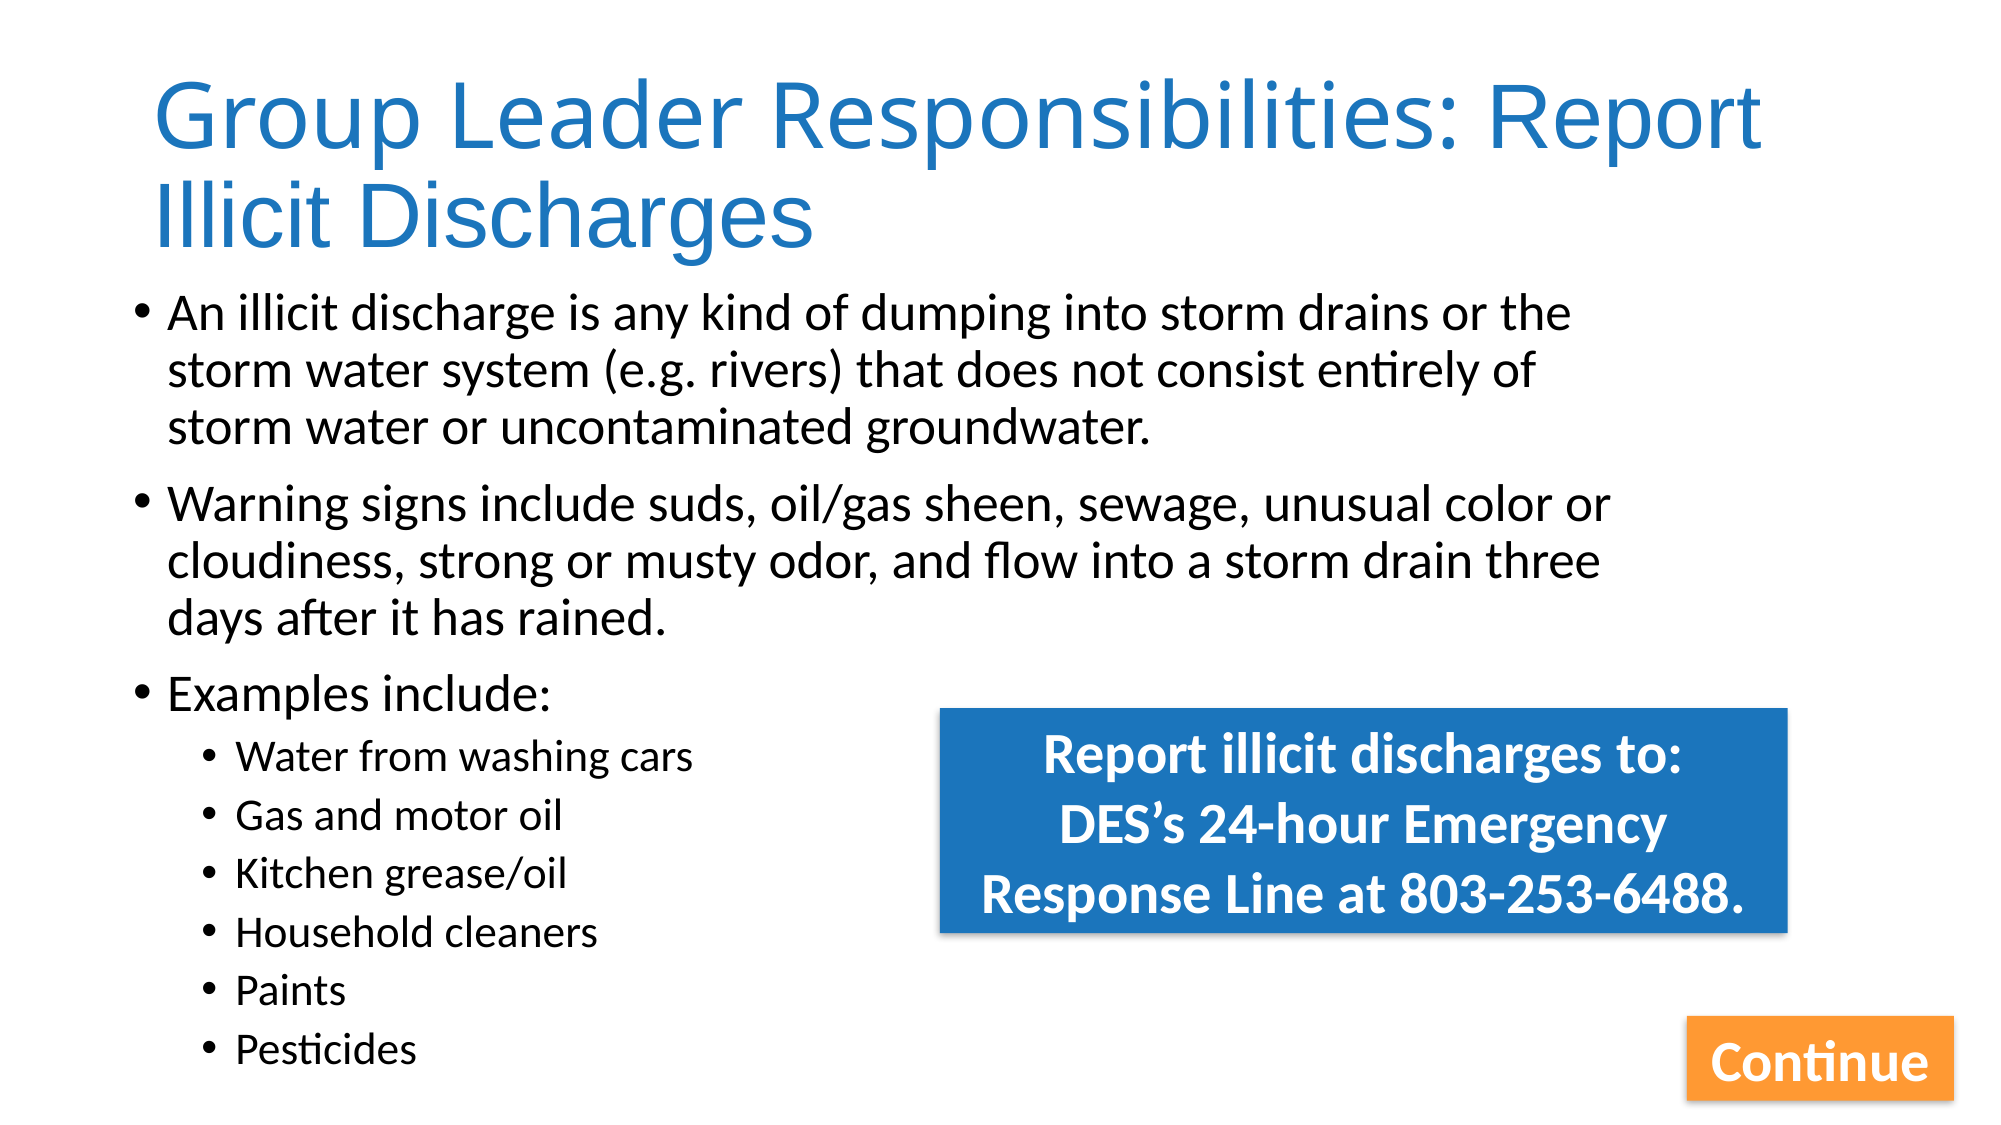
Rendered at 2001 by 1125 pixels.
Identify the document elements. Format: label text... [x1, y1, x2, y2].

text_box Report illicit discharges to: DES’s 24-hour Emergency Response Line at 803-253-6488. [939, 708, 1788, 934]
title Group Leader Responsibilities: Report Illicit Discharges [137, 59, 1863, 278]
text_box Continue [1686, 1015, 1954, 1101]
list An illicit discharge is any kind of dumping into storm drains or the storm water system (e.g. rivers) that does not consist entirely of storm water or uncontaminated groundwater. Warning signs include suds, oil/gas sheen, sewage, unusual color or cloudiness, strong or musty odor, and flow into a storm drain three days after it has rained. Examples include: Water from washing cars Gas and motor oil Kitchen grease/oil Household cleaners Paints Pesticides [118, 277, 1673, 1085]
